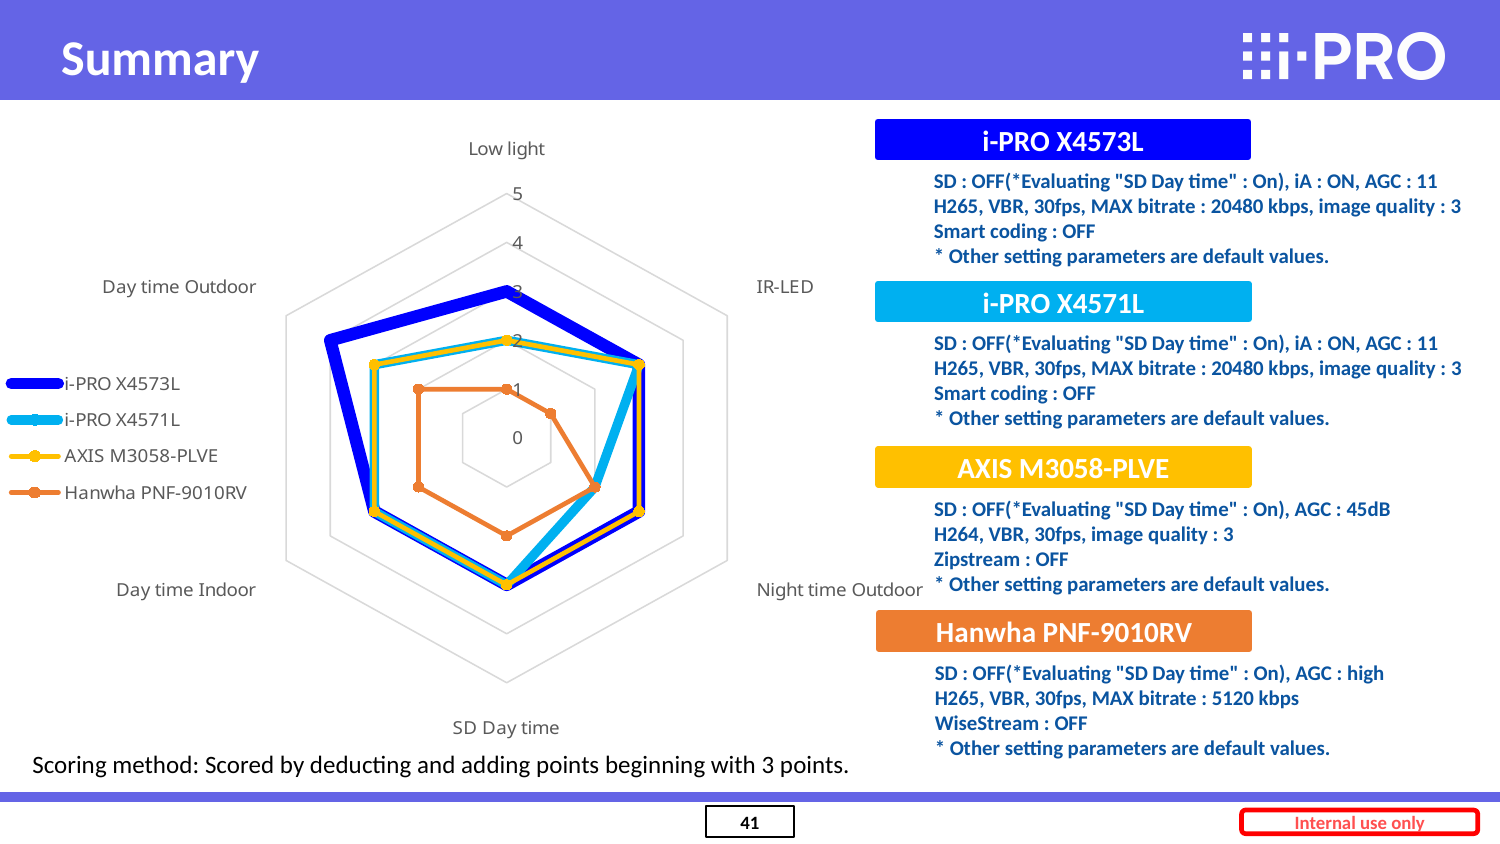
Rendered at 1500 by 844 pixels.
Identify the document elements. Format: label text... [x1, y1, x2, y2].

text_box i-PRO X4573L [877, 121, 1249, 158]
text_box AXIS M3058-PLVE [1021, 449, 1249, 485]
picture [1435, 32, 1445, 80]
text_box SD : OFF(*Evaluating "SD Day time" : On), iA : ON, AGC : 11 H265, VBR, 30fps, MAX bitrate : 20480 kbps, image quality : 3 Smart coding : OFF * Other setting parameters are default values. [1021, 322, 1500, 438]
text_box SD : OFF(*Evaluating "SD Day time" : On), iA : ON, AGC : 11 H265, VBR, 30fps, MAX bitrate : 20480 kbps, image quality : 3 Smart coding : OFF * Other setting parameters are default values. [1021, 160, 1500, 276]
text_box Scoring method: Scored by deducting and adding points beginning with 3 points. [17, 741, 914, 786]
text_box Summary [46, 11, 1435, 99]
text_box i-PRO X4571L [1021, 283, 1249, 320]
text_box SD : OFF(*Evaluating "SD Day time" : On), AGC : 45dB H264, VBR, 30fps, image quality : 3 Zipstream : OFF * Other setting parameters are default values. [1021, 487, 1500, 603]
text_box SD : OFF(*Evaluating "SD Day time" : On), AGC : high H265, VBR, 30fps, MAX bitrate : 5120 kbps WiseStream : OFF * Other setting parameters are default values. [919, 652, 1500, 767]
text_box Hanwha PNF-9010RV [1021, 613, 1250, 649]
chart [0, 135, 1021, 741]
